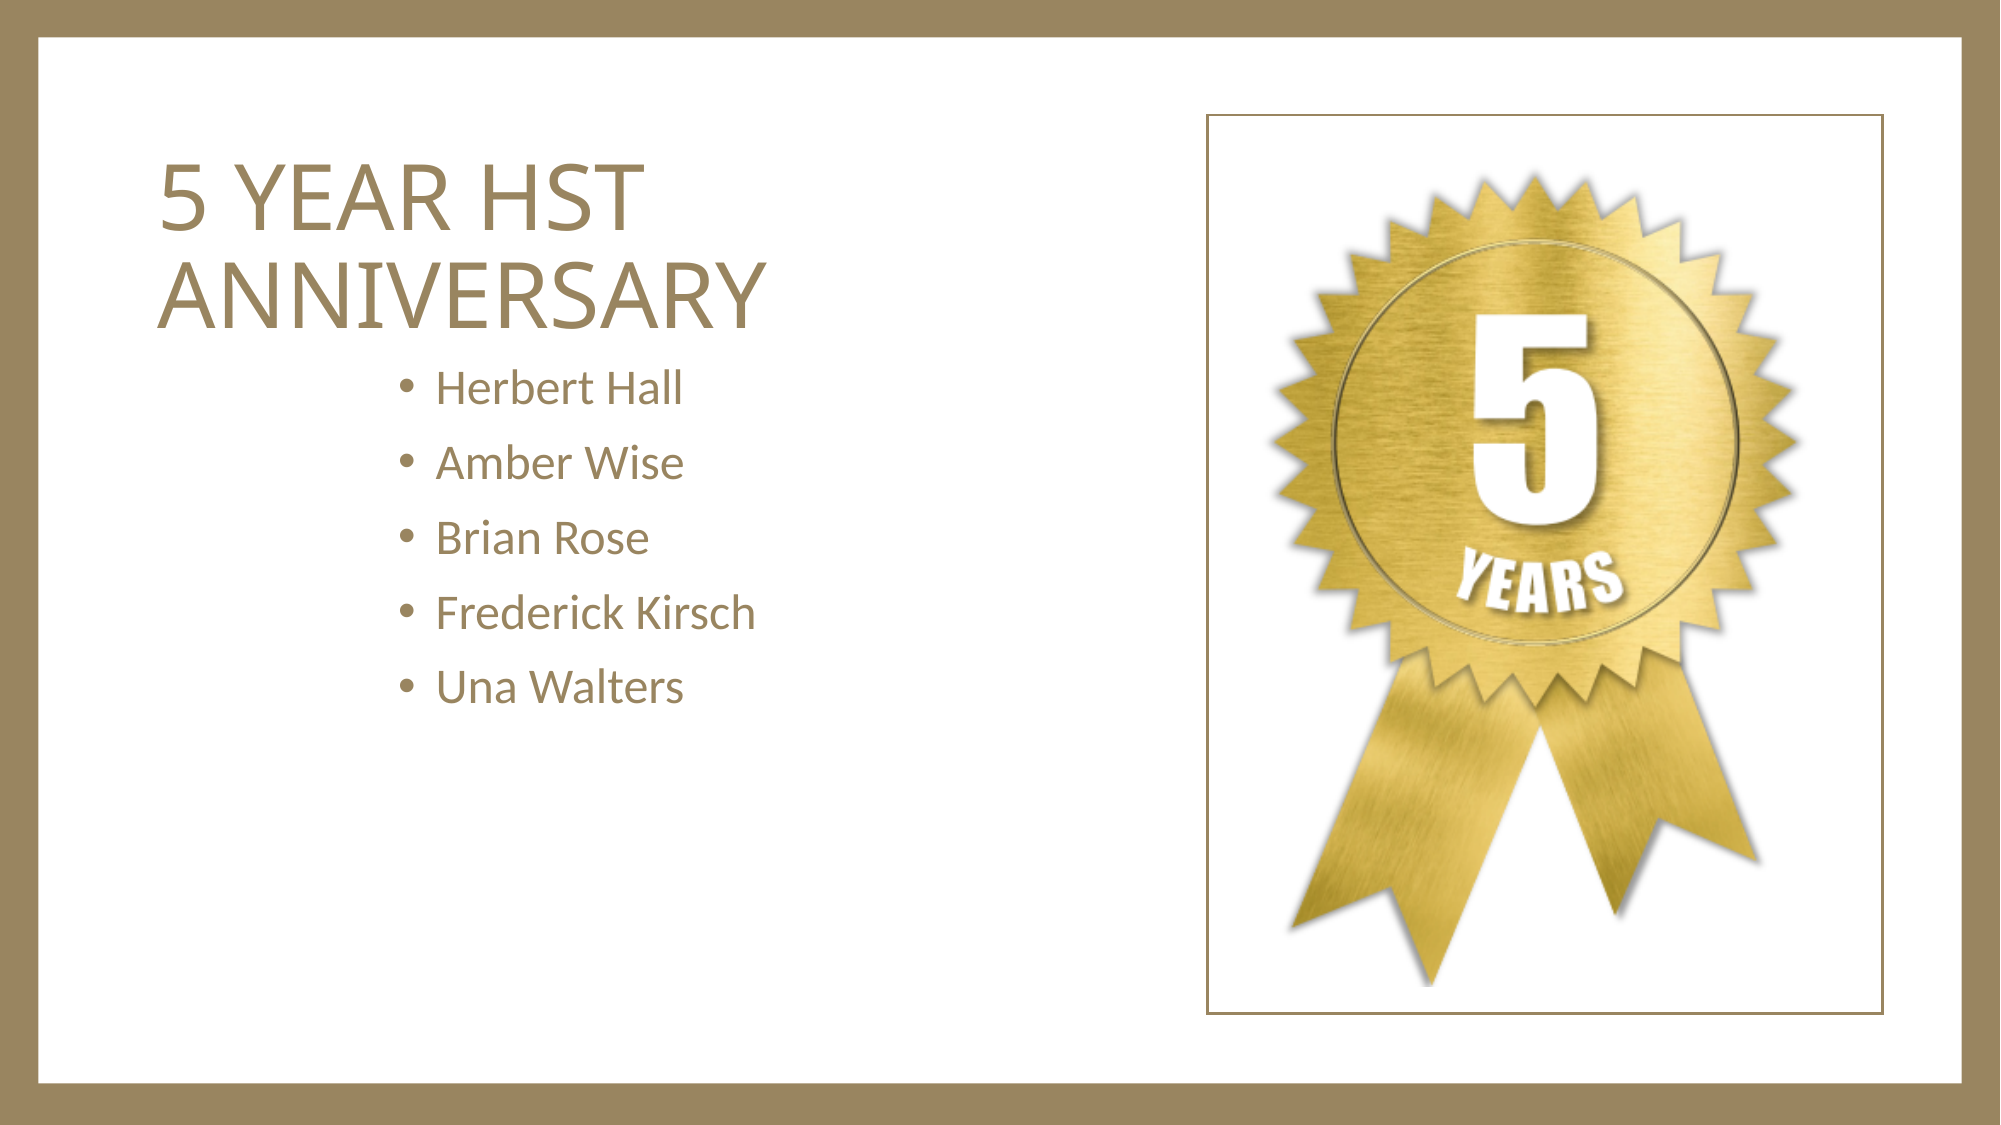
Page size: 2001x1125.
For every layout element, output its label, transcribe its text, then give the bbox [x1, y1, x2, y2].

text_box [0, 0, 2000, 1125]
list Herbert Hall Amber Wise Brian Rose Frederick Kirsch Una Walters [383, 354, 893, 999]
text_box [37, 36, 1963, 1085]
text_box [1206, 114, 1883, 1014]
title 5 YEAR HST ANNIVERSARY [142, 141, 1129, 359]
picture [1234, 141, 1856, 987]
